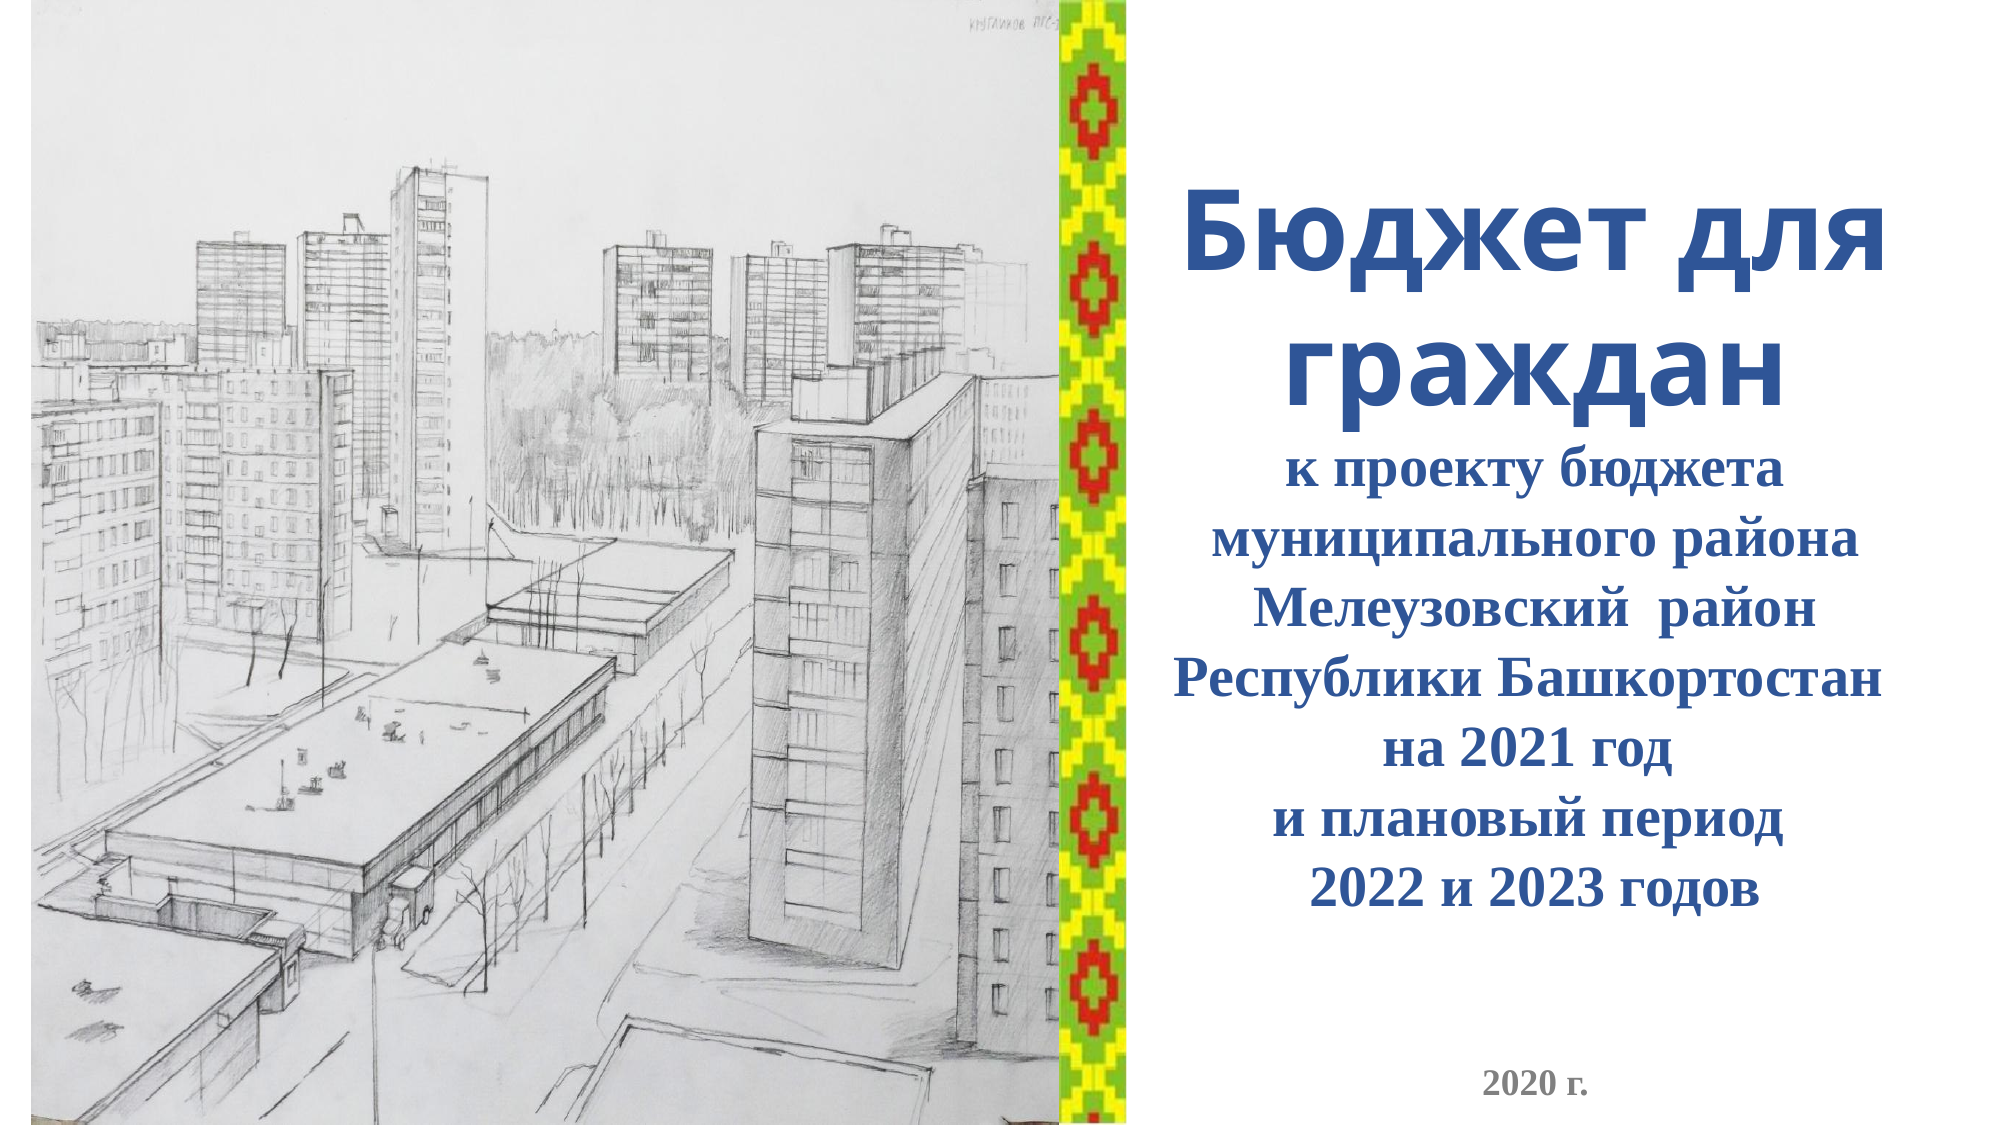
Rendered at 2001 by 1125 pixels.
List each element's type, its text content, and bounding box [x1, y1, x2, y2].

text_box Бюджет для граждан к проекту бюджета муниципального района Мелеузовский район Республики Башкортостан на 2021 год и плановый период 2022 и 2023 годов 2020 г. [1127, 15, 1961, 1111]
picture [31, 0, 1127, 1125]
